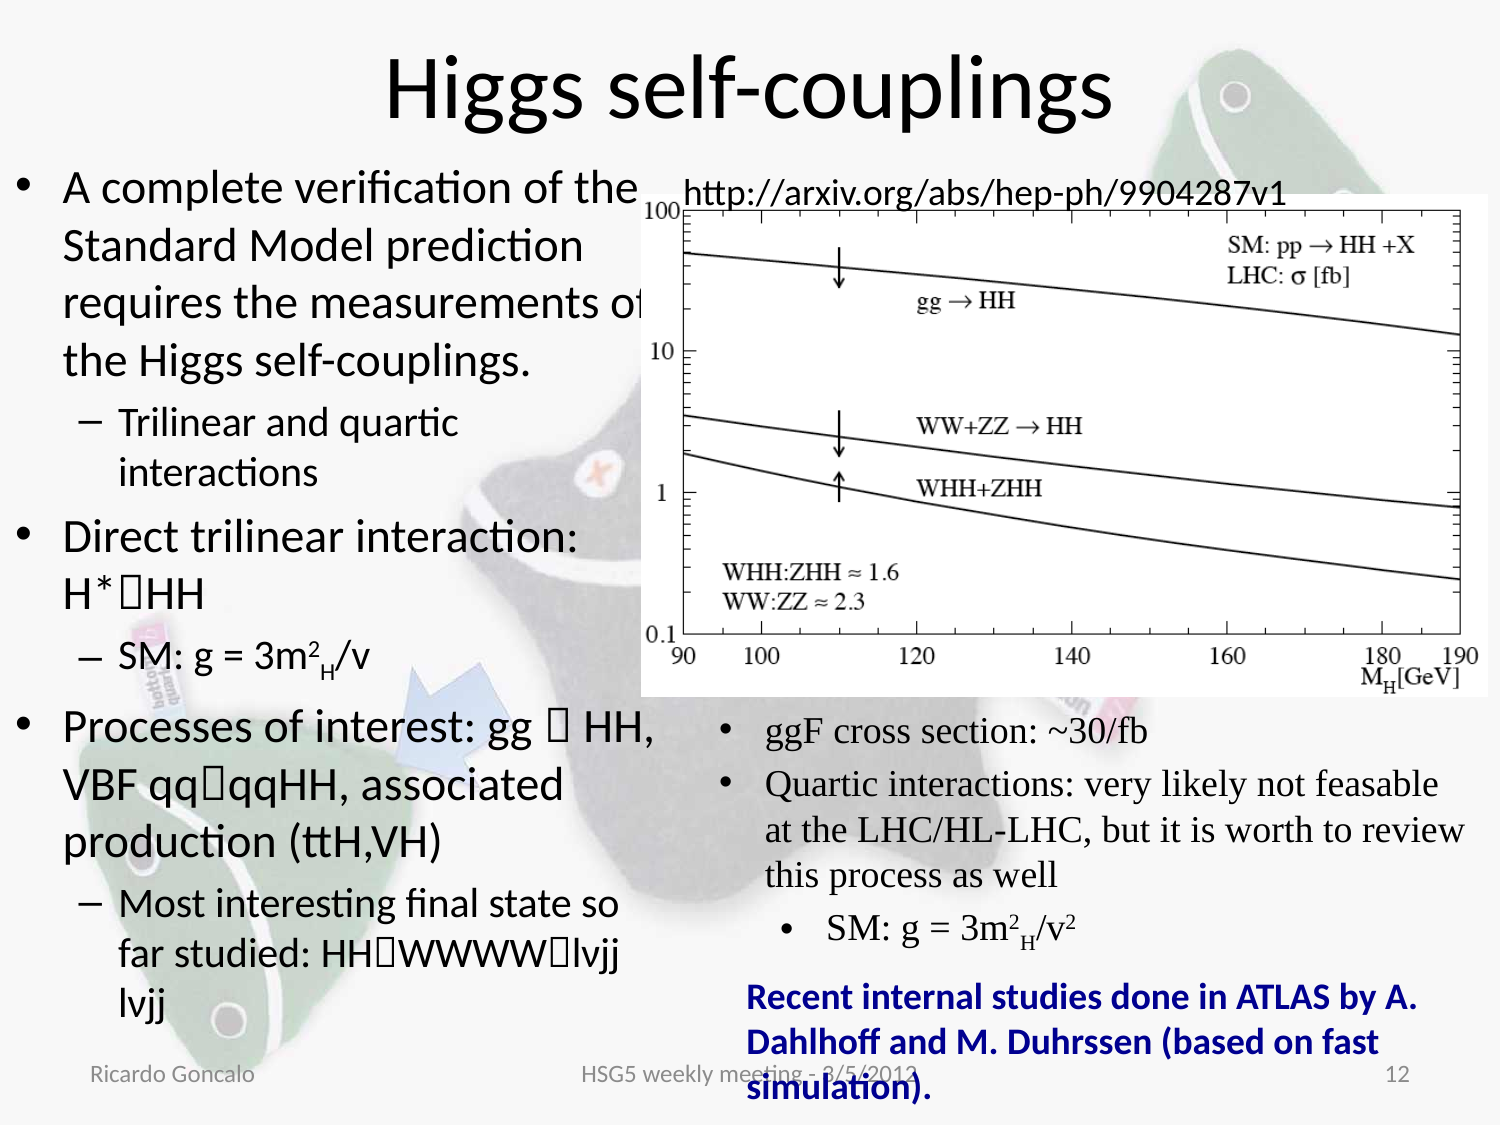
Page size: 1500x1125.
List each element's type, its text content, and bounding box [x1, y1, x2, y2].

title Higgs self-couplings [75, 15, 1425, 148]
footer HSG5 weekly meeting - 3/5/2012 [512, 1042, 988, 1103]
list A complete verification of the Standard Model prediction requires the measurements of the Higgs self-couplings. Trilinear and quartic interactions Direct trilinear interaction: H*HH SM: g = 3m2H/v Processes of interest: gg  HH, VBF qqqqHH, associated production (ttH,VH) Most interesting final state so far studied: HHWWWWlνjj lνjj [0, 147, 671, 1125]
text_box ggF cross section: ~30/fb Quartic interactions: very likely not feasable at the LHC/HL-LHC, but it is worth to review this process as well SM: g = 3m2H/v2 [704, 701, 1490, 965]
slide_number Ricardo Goncalo [75, 1042, 425, 1103]
picture [0, 0, 1500, 1125]
text_box http://arxiv.org/abs/hep-ph/9904287v1 [668, 160, 1303, 192]
text_box Recent internal studies done in ATLAS by A. Dahlhoff and M. Duhrssen (based on fast simulation). [731, 964, 1453, 1115]
